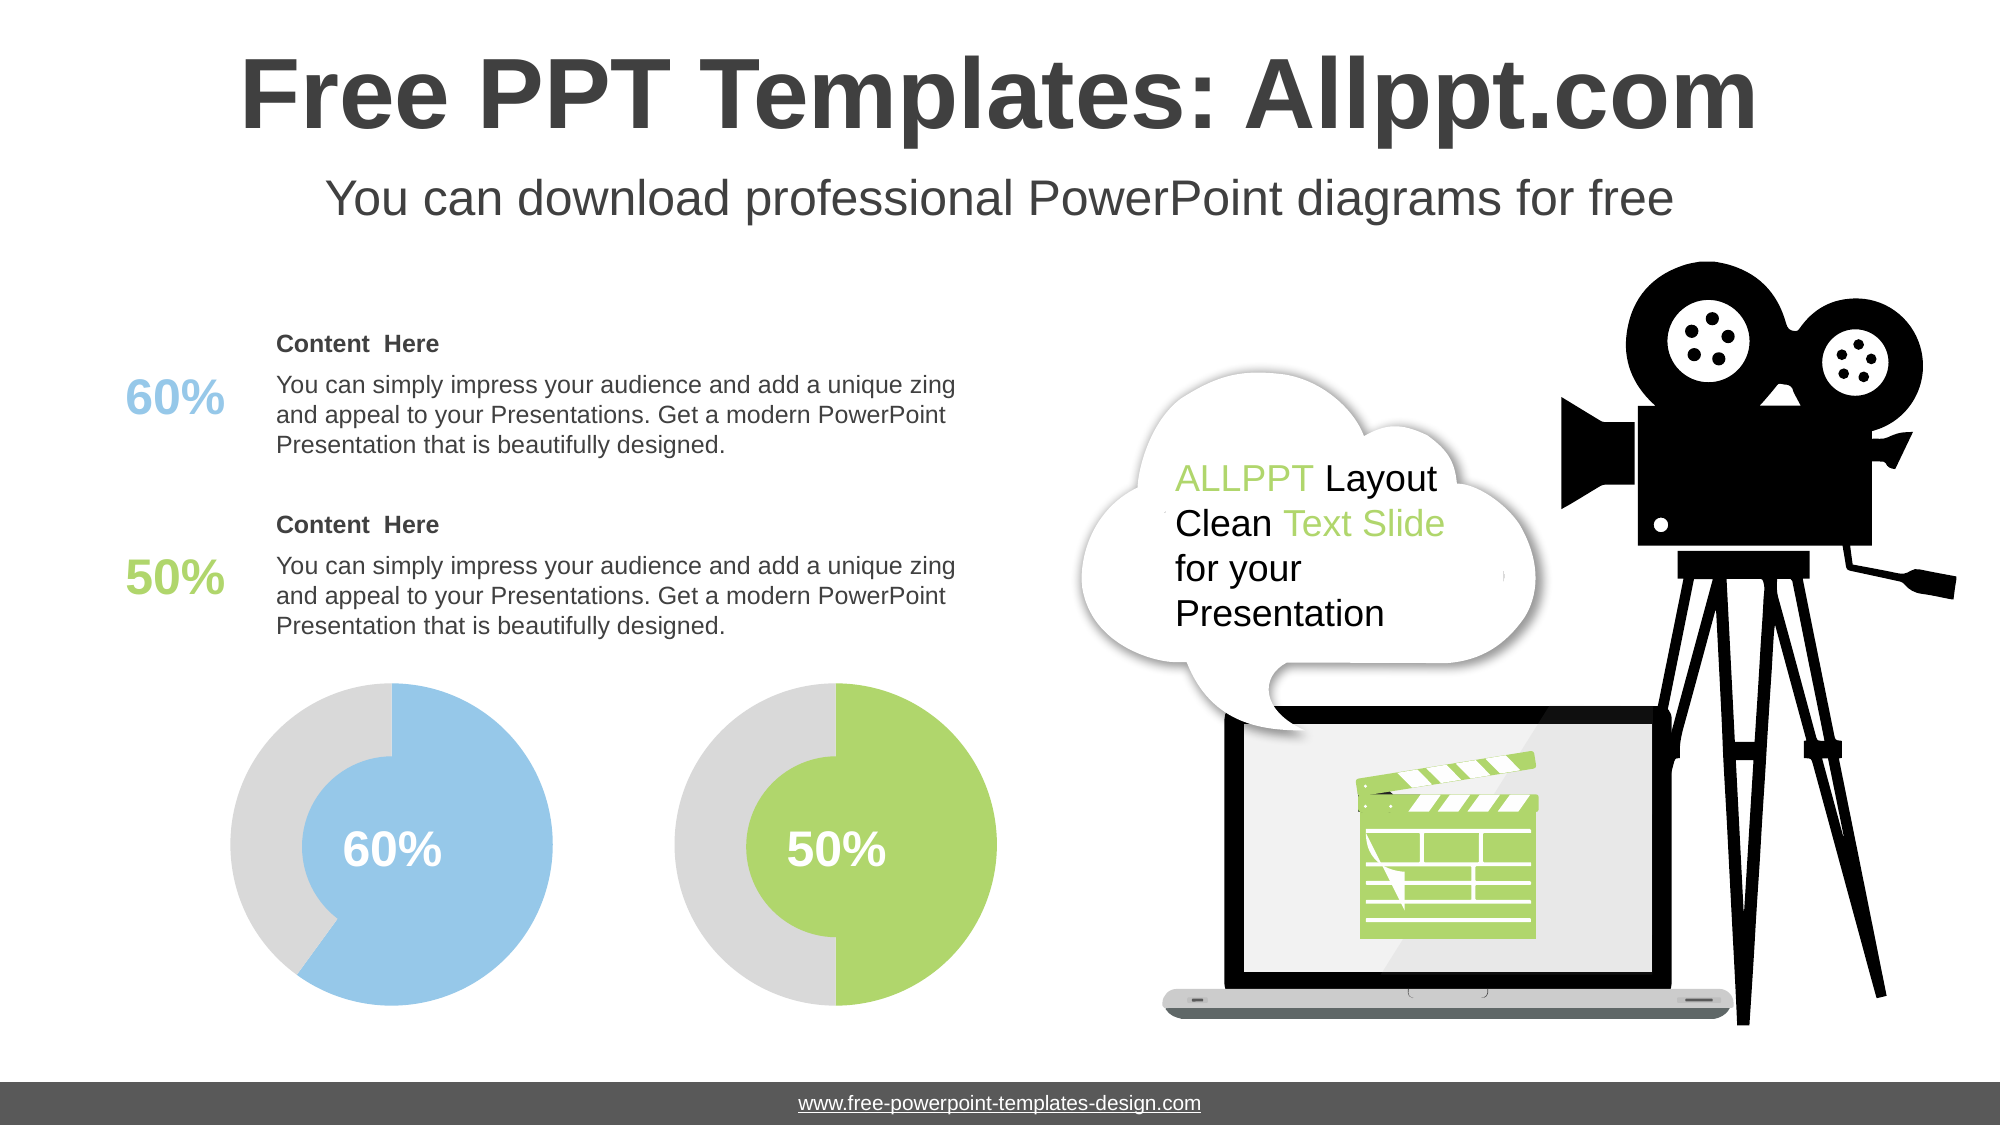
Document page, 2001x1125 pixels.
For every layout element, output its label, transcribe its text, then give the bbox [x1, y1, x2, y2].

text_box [1159, 703, 1736, 1020]
text_box www.free-powerpoint-templates-design.com [0, 1082, 2000, 1123]
text_box ALLPPT Layout Clean Text Slide for your Presentation [1160, 446, 1479, 641]
chart [230, 683, 561, 1026]
text_box 60% [107, 356, 244, 432]
text_box 50% [107, 537, 244, 612]
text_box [1355, 750, 1539, 940]
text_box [261, 501, 1018, 649]
text_box [1080, 371, 1537, 703]
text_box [1561, 261, 1957, 1026]
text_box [261, 320, 1018, 468]
list You can download professional PowerPoint diagrams for free [0, 164, 2000, 234]
title Free PPT Templates: Allppt.com [0, 32, 2000, 161]
chart [674, 683, 1005, 1026]
